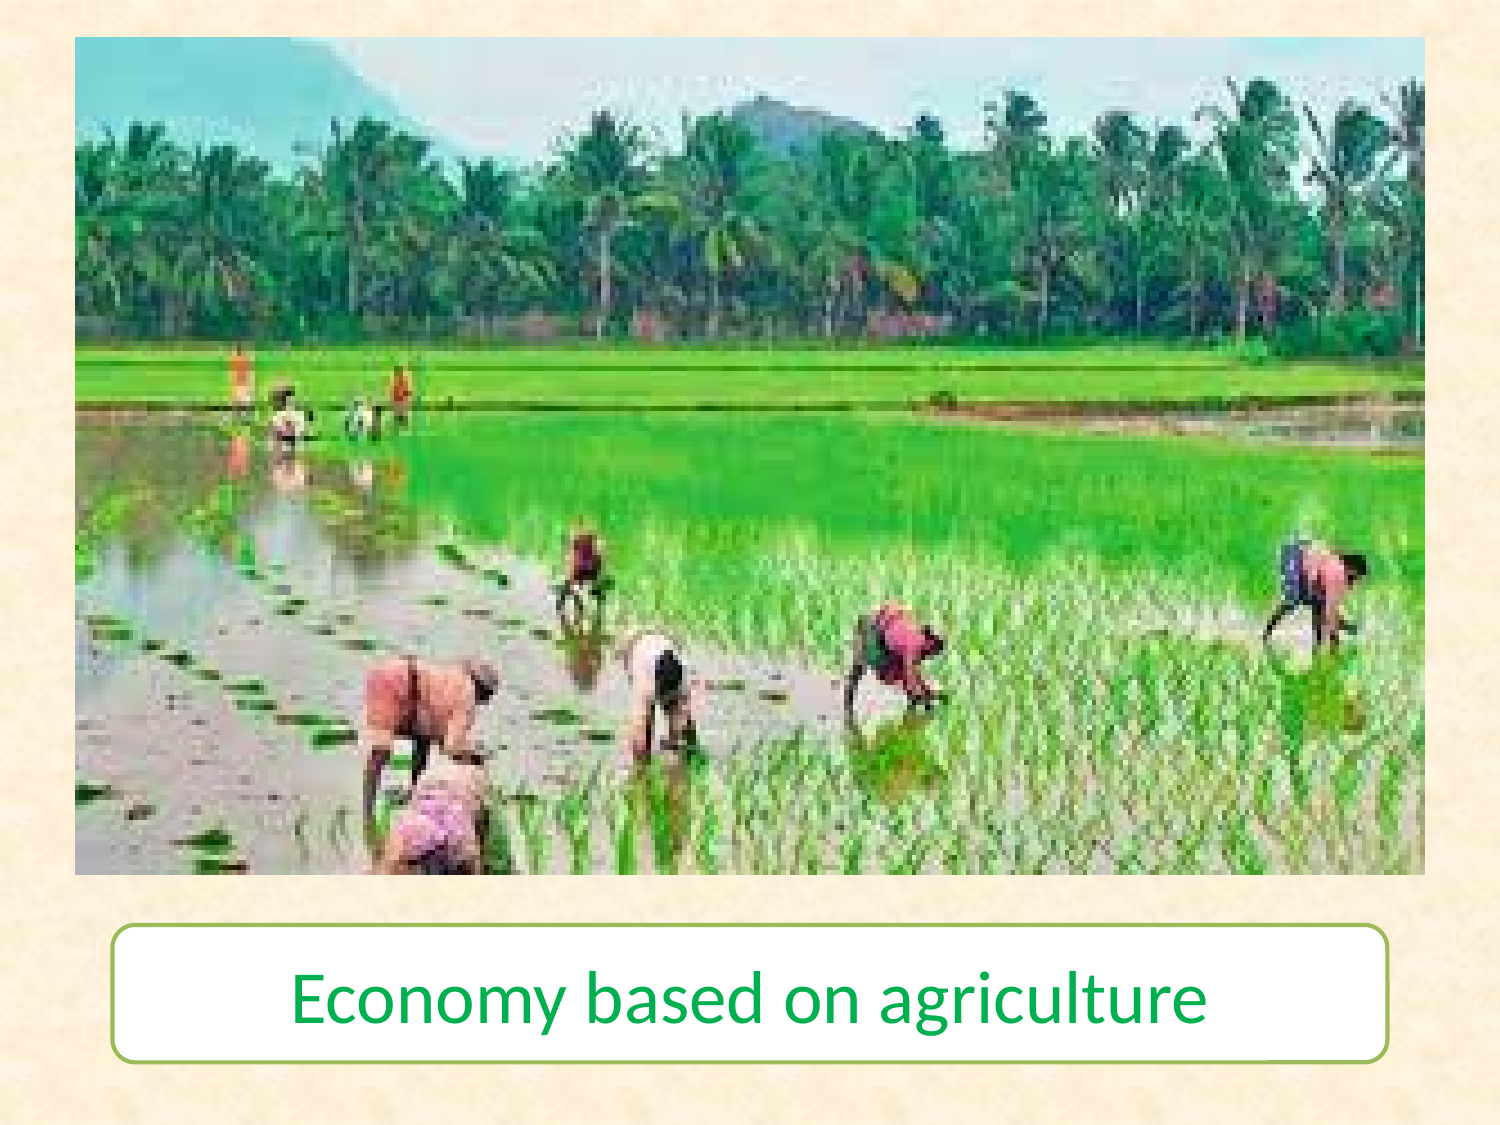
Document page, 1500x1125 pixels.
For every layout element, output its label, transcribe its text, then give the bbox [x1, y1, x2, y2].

picture [0, 0, 1500, 1125]
text_box Economy based on agriculture [110, 922, 1390, 1065]
